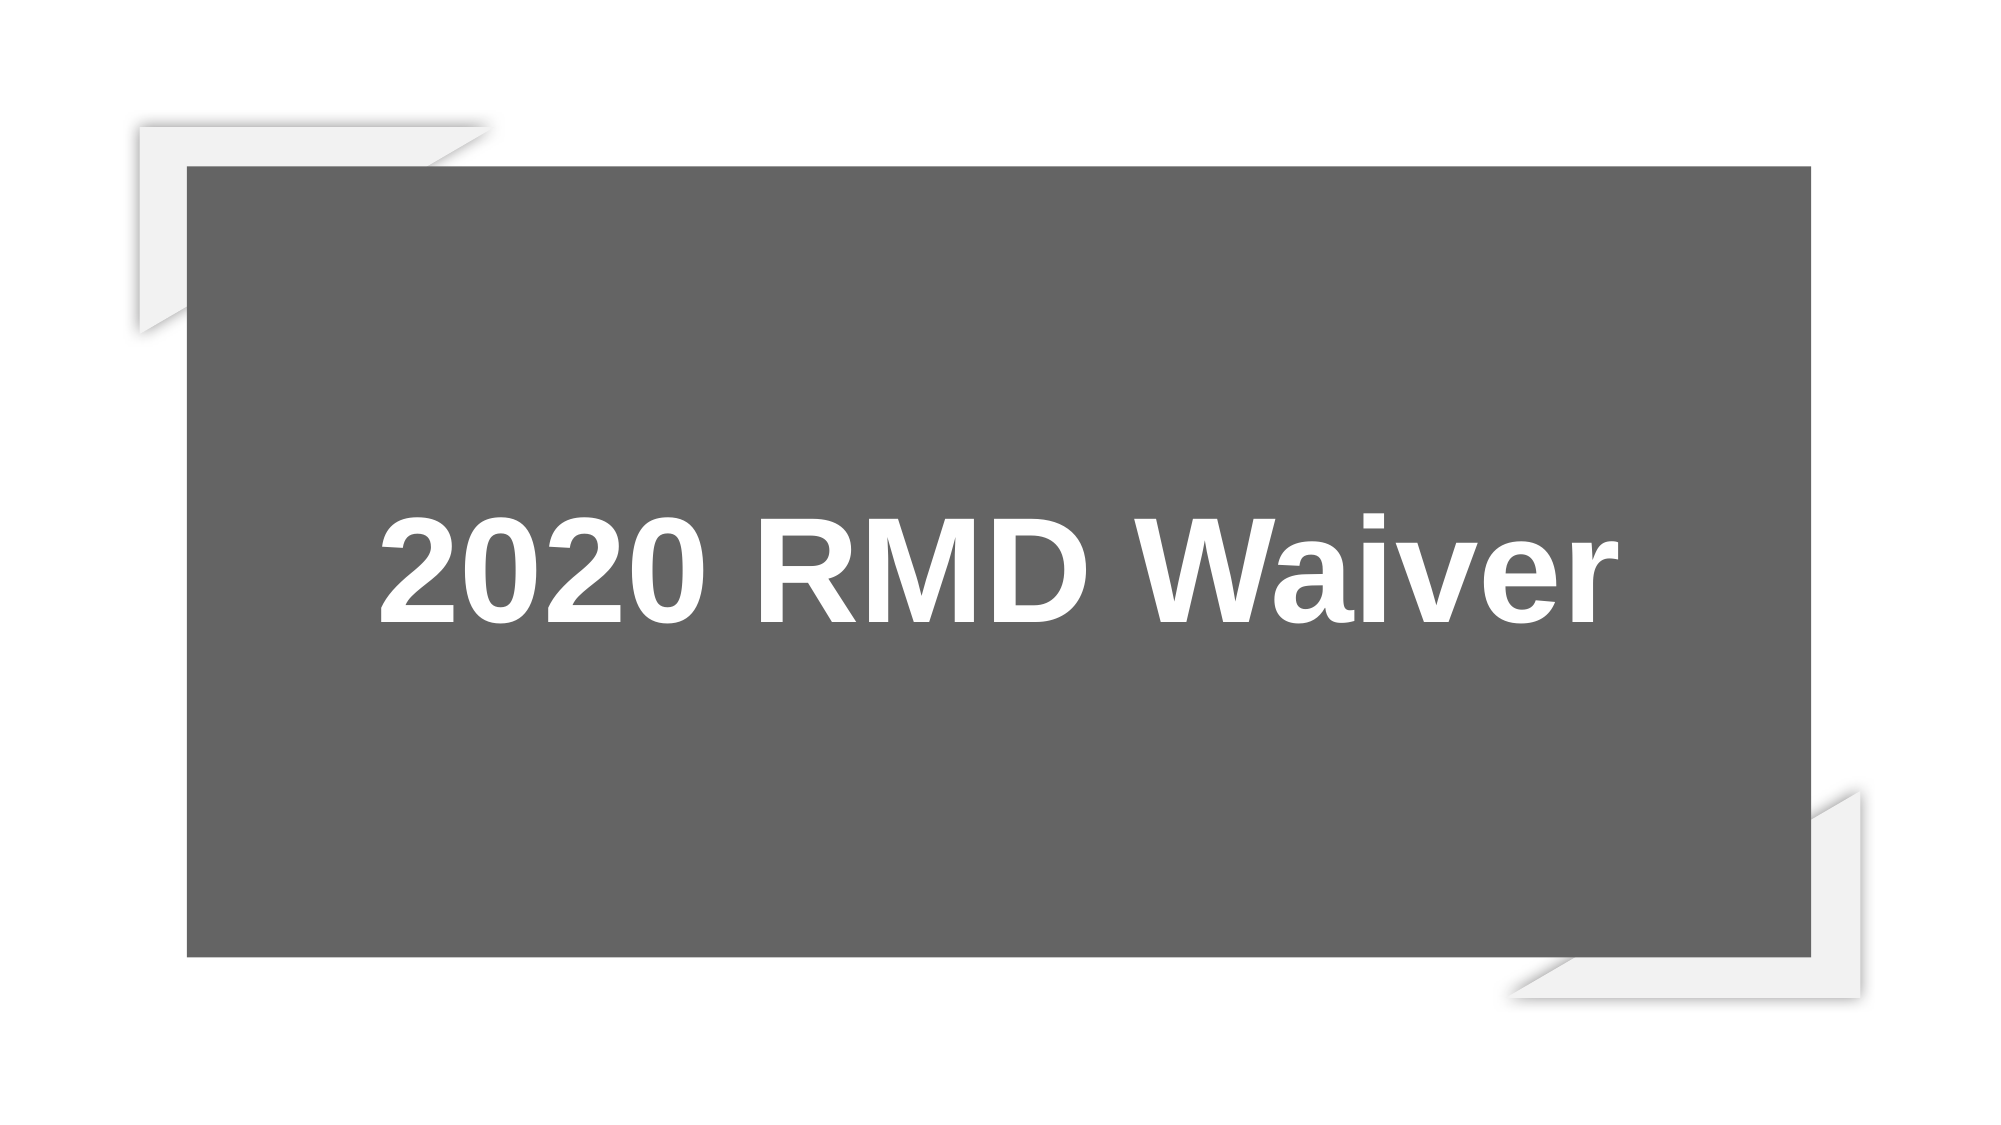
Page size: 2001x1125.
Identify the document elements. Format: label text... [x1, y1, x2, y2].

list 2020 RMD Waiver [186, 166, 1812, 958]
